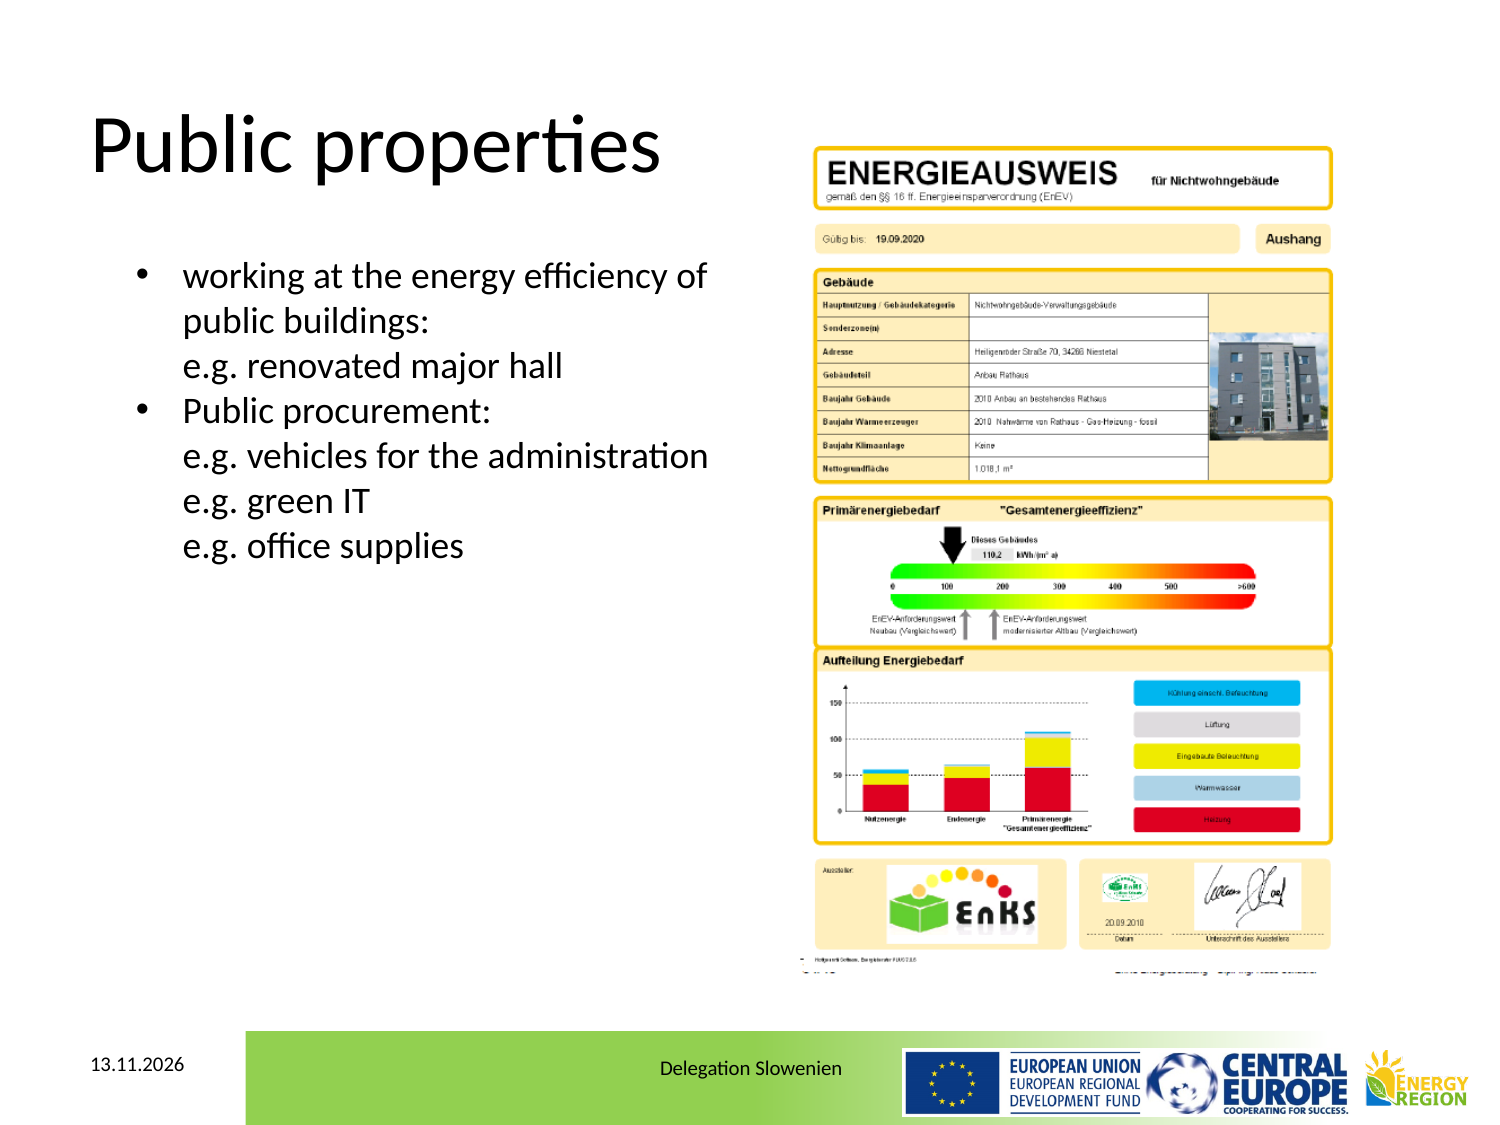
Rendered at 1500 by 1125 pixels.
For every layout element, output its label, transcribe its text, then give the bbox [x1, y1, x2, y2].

picture [902, 1048, 1482, 1117]
footer Delegation Slowenien [513, 1046, 989, 1107]
title Public properties [75, 45, 1425, 233]
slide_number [75, 1042, 425, 1103]
text_box working at the energy efficiency of public buildings: e.g. renovated major hall Public procurement: e.g. vehicles for the administration e.g. green IT e.g. office supplies [121, 243, 762, 574]
picture [796, 136, 1341, 988]
